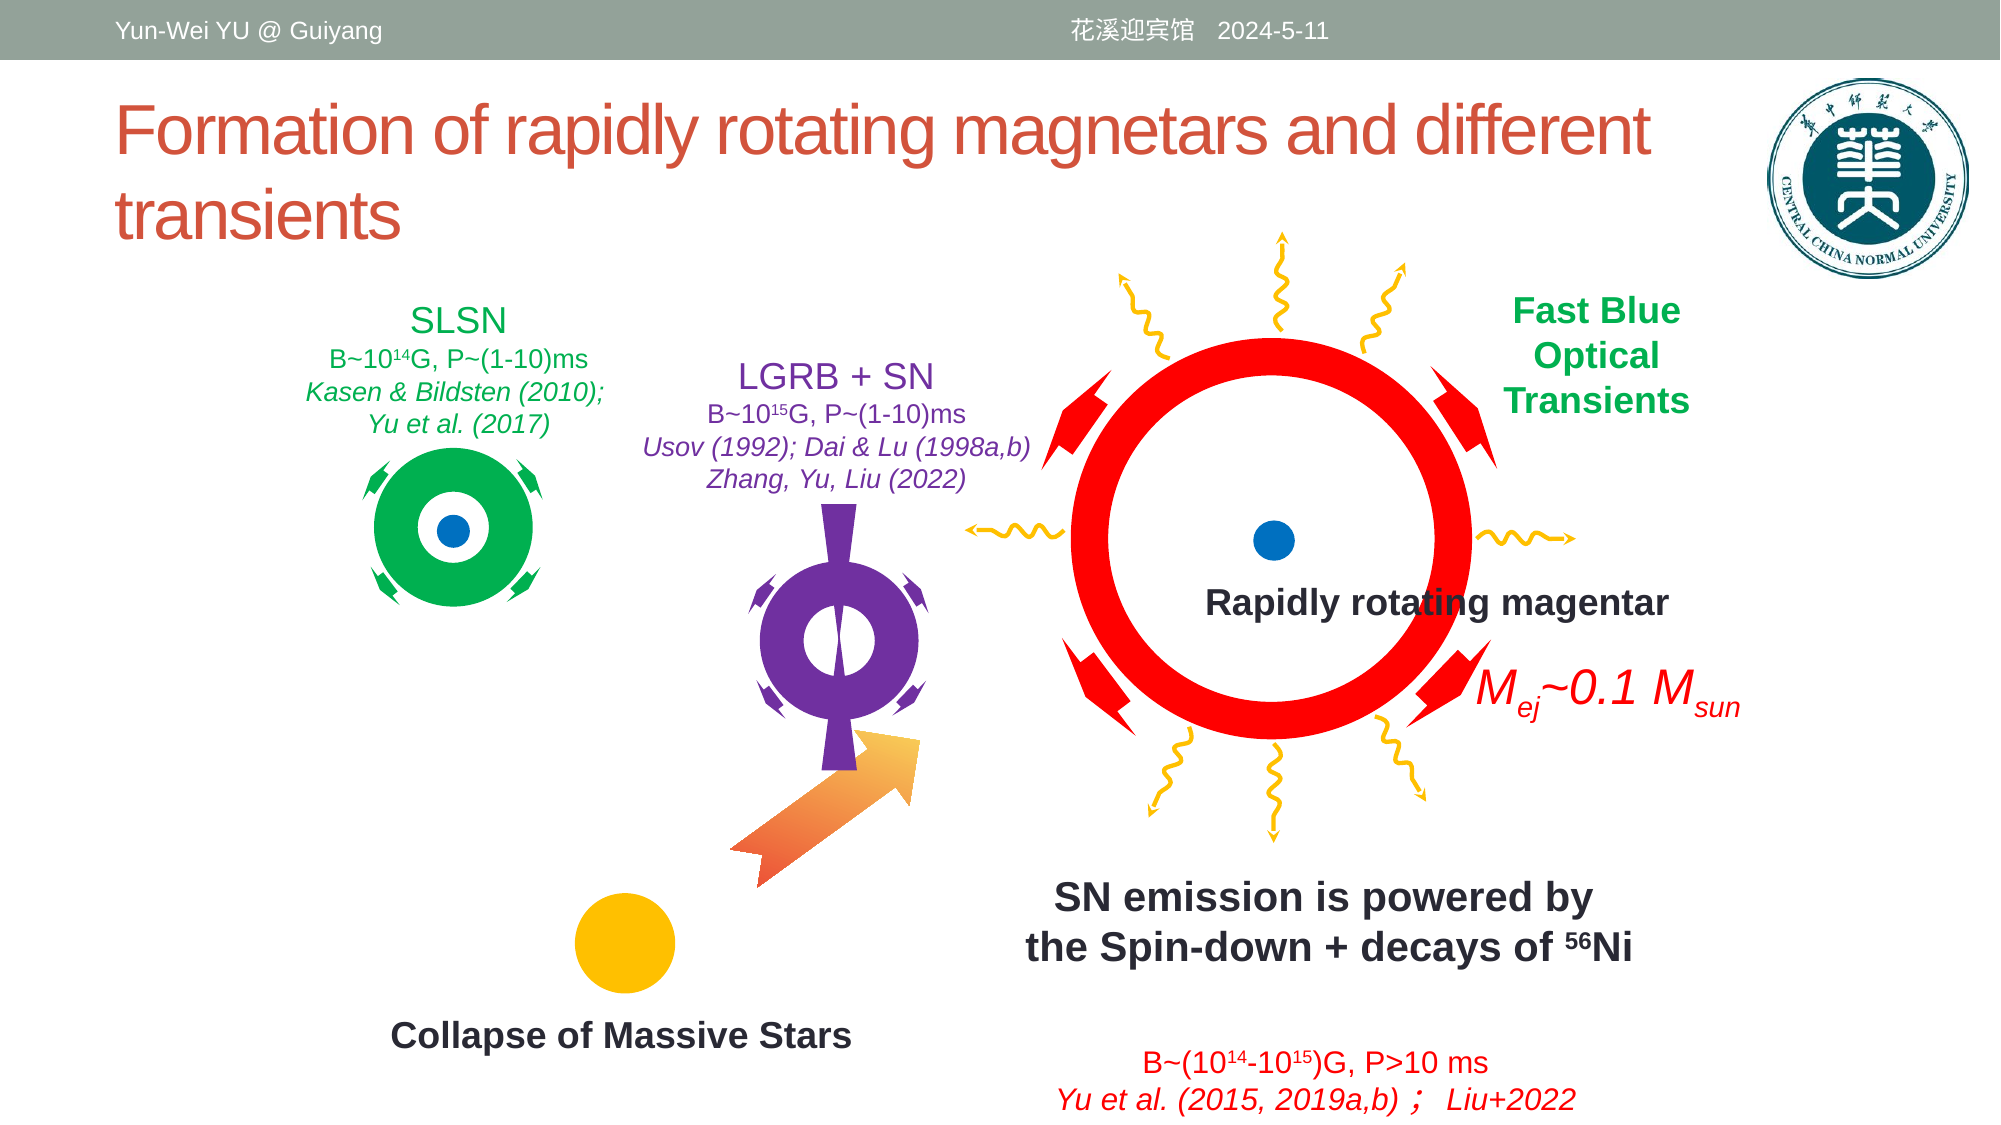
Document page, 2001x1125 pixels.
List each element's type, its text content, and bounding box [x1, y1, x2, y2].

text_box B~(1014-1015)G, P>10 ms Yu et al. (2015, 2019a,b)；Liu+2022 [940, 1034, 1691, 1125]
text_box [572, 890, 678, 996]
text_box [728, 781, 916, 890]
slide_number Yun-Wei YU @ Guiyang [99, 3, 734, 57]
text_box Rapidly rotating magentar [1586, 570, 1691, 630]
text_box Fast Blue Optical Transients [1586, 278, 1757, 429]
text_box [1059, 337, 1481, 749]
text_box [208, 288, 709, 611]
text_box Mej~0.1 Msun [1586, 647, 1793, 731]
picture [1767, 77, 1969, 280]
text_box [964, 231, 1577, 847]
footer 花溪迎宾馆 2024-5-11 [750, 3, 1650, 57]
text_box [586, 344, 1087, 771]
title Formation of rapidly rotating magnetars and different transients [99, 87, 1764, 251]
text_box SN emission is powered by the Spin-down + decays of 56Ni [932, 862, 1727, 978]
text_box Collapse of Massive Stars [332, 1003, 911, 1101]
